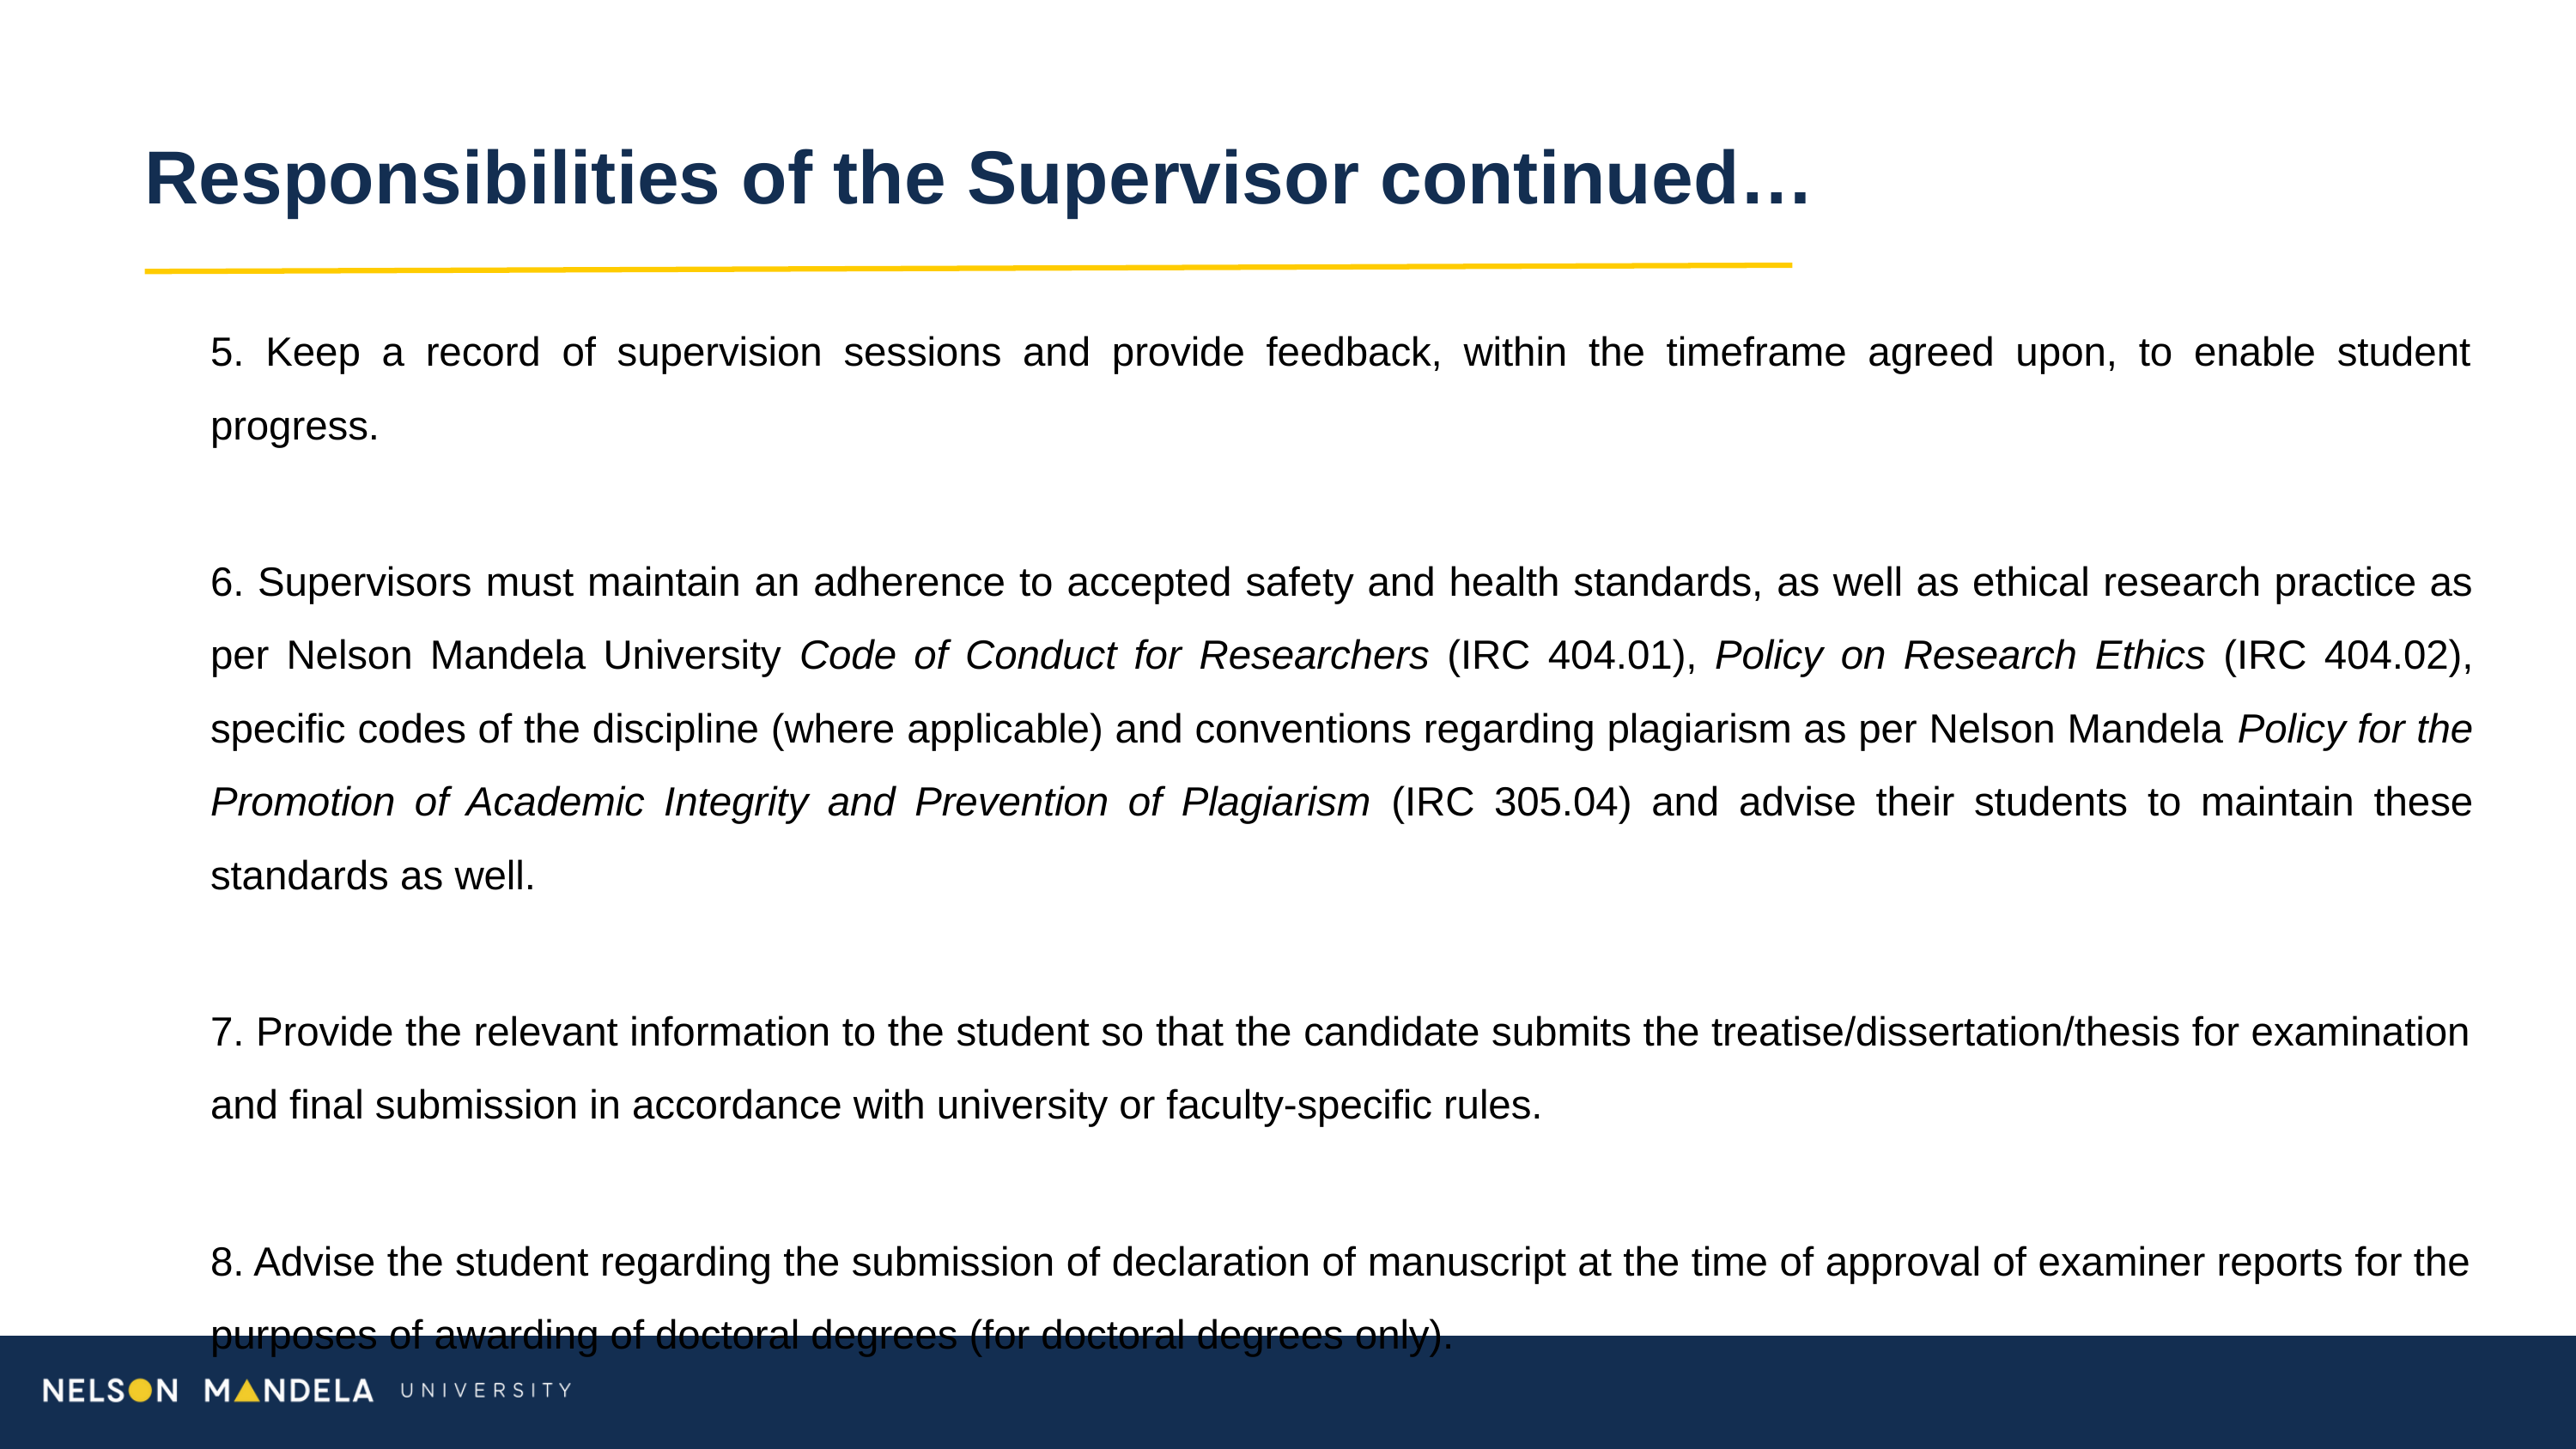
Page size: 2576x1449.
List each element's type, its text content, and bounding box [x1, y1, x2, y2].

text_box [618, 1335, 2576, 1449]
text_box Responsibilities of the Supervisor continued… [144, 143, 1953, 220]
subtitle 5. Keep a record of supervision sessions and provide feedback, within the timeframe agreed upon, to enable student progress. 6. Supervisors must maintain an adherence to accepted safety and health standards, as well as ethical research practice as per Nelson Mandela University Code of Conduct for Researchers (IRC 404.01), Policy on Research Ethics (IRC 404.02), specific codes of the discipline (where applicable) and conventions regarding plagiarism as per Nelson Mandela Policy for the Promotion of Academic Integrity and Prevention of Plagiarism (IRC 305.04) and advise their students to maintain these standards as well. 7. Provide the relevant information to the student so that the candidate submits the treatise/dissertation/thesis for examination and final submission in accordance with university or faculty-specific rules. 8. Advise the student regarding the submission of declaration of manuscript at the time of approval of examiner reports for the purposes of awarding of doctoral degrees (for doctoral degrees only). [75, 294, 2544, 1335]
picture [0, 1288, 615, 1449]
